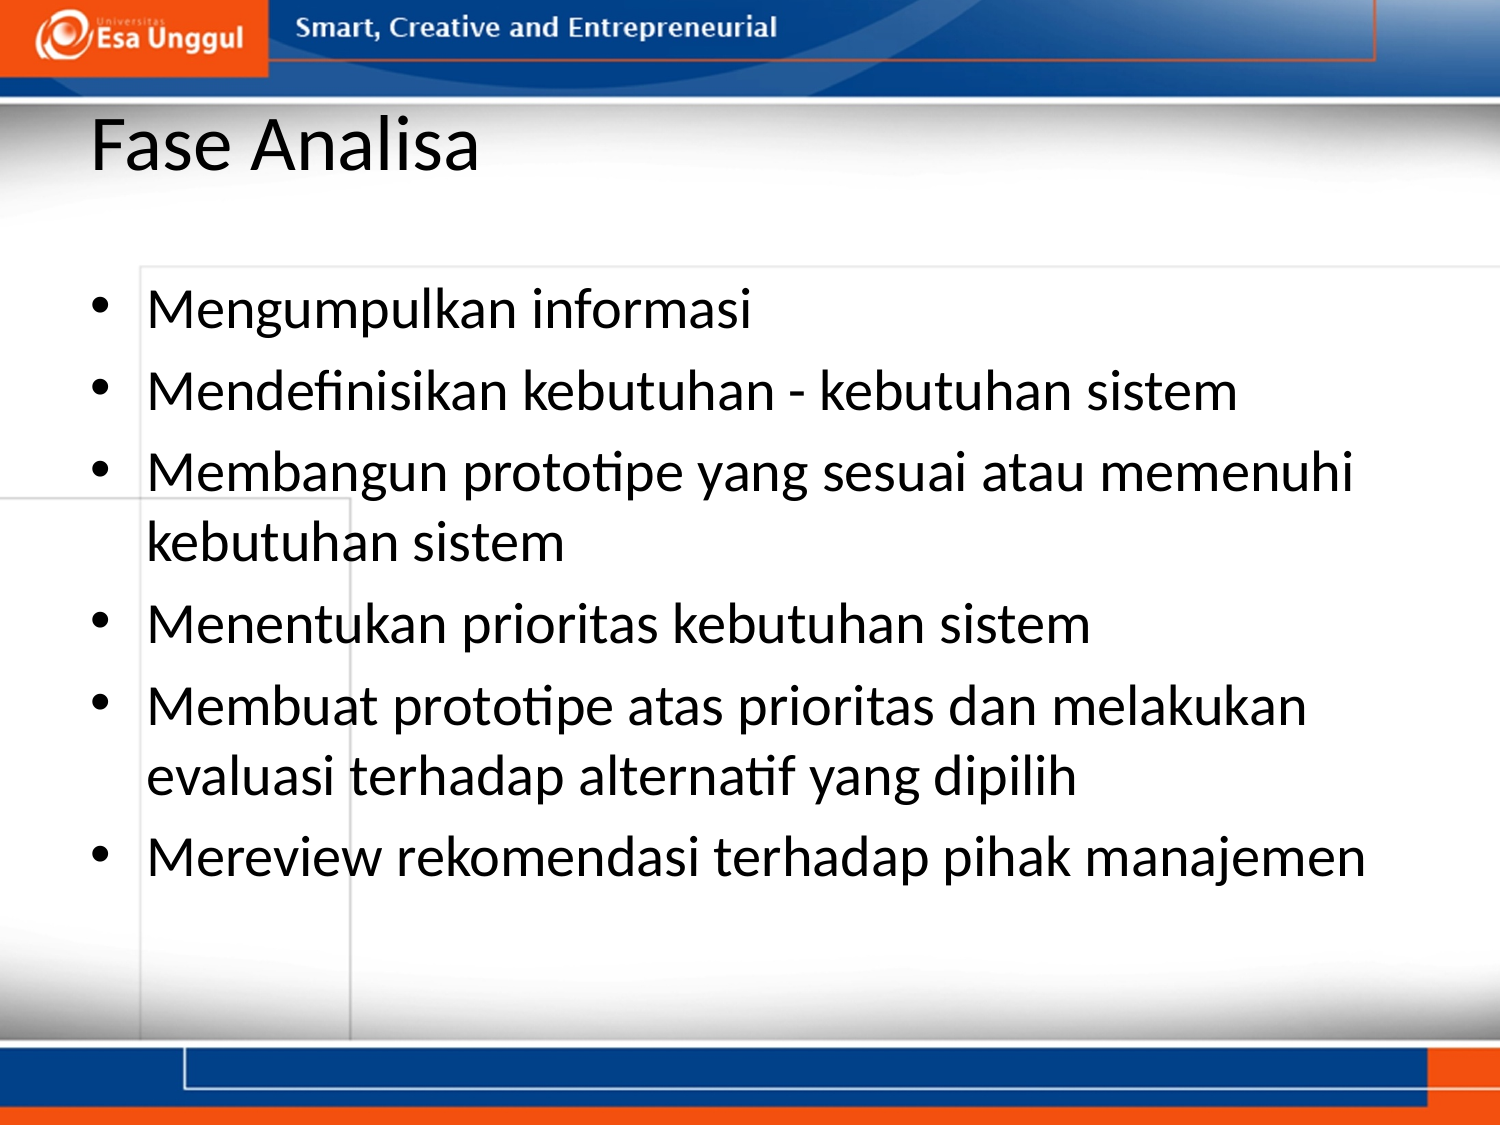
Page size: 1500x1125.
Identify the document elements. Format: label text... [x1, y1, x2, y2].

title Fase Analisa [75, 45, 1425, 233]
list Mengumpulkan informasi Mendefinisikan kebutuhan - kebutuhan sistem Membangun prototipe yang sesuai atau memenuhi kebutuhan sistem Menentukan prioritas kebutuhan sistem Membuat prototipe atas prioritas dan melakukan evaluasi terhadap alternatif yang dipilih Mereview rekomendasi terhadap pihak manajemen [75, 262, 1425, 1005]
picture [0, 0, 1500, 1125]
